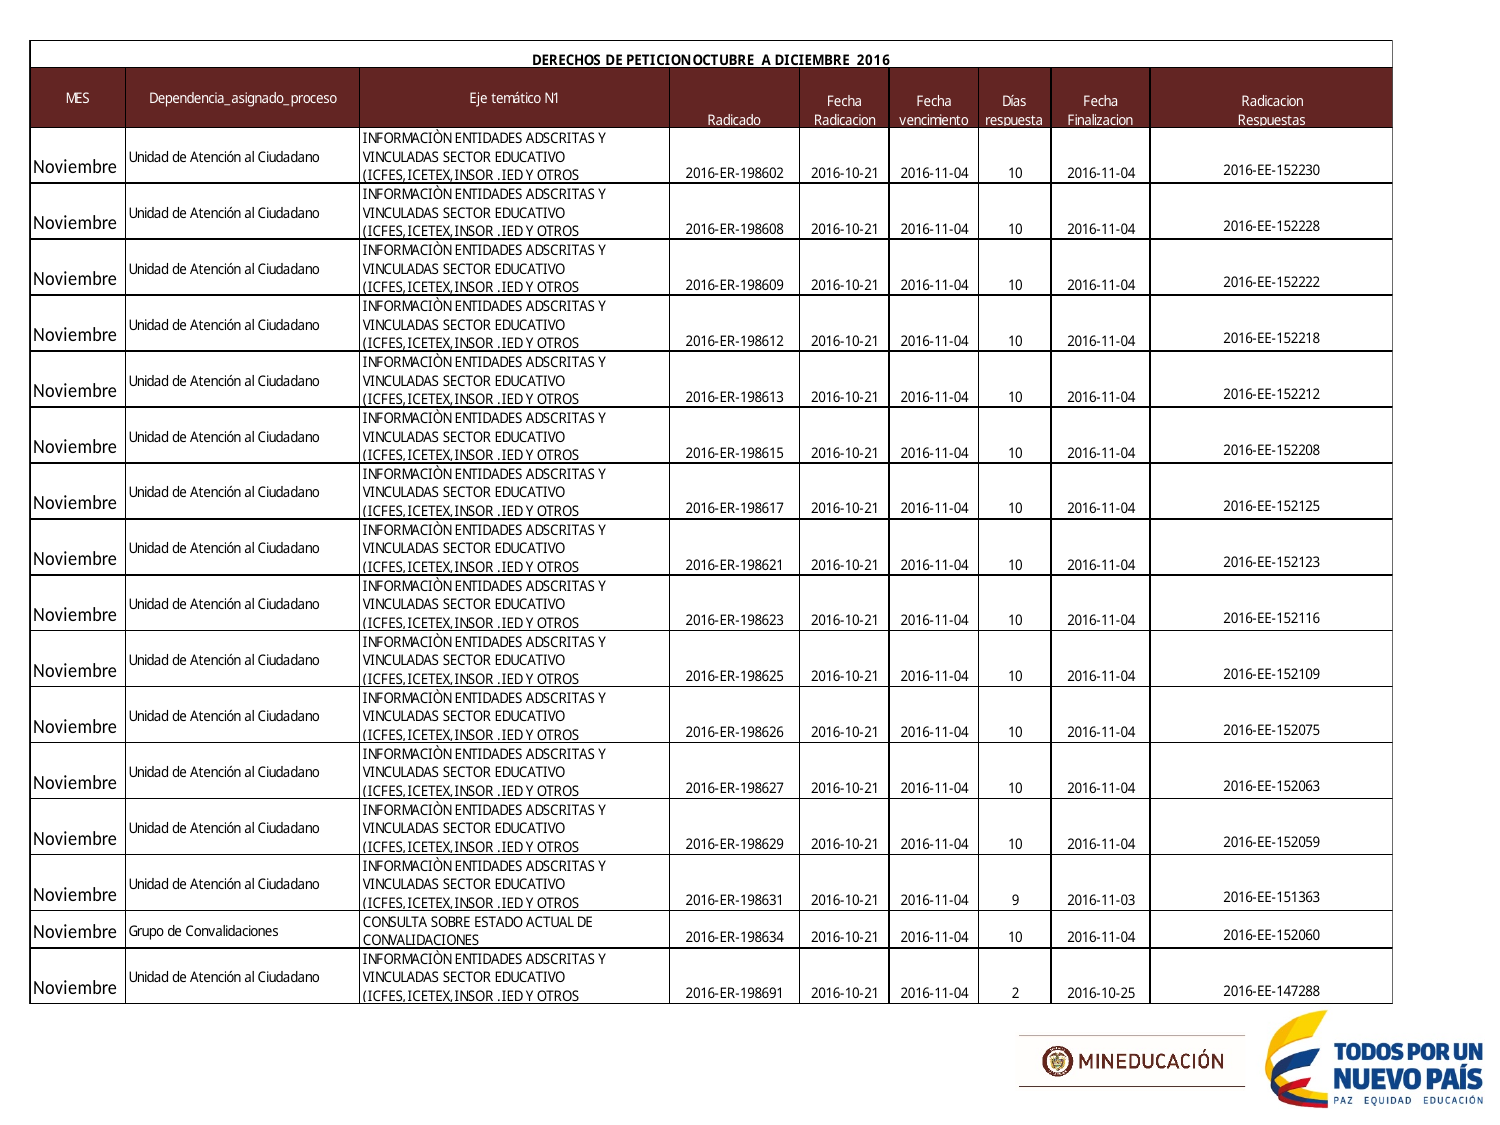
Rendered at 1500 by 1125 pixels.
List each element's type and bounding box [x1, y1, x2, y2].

picture [29, 39, 1394, 1005]
text_box [1015, 999, 1495, 1124]
